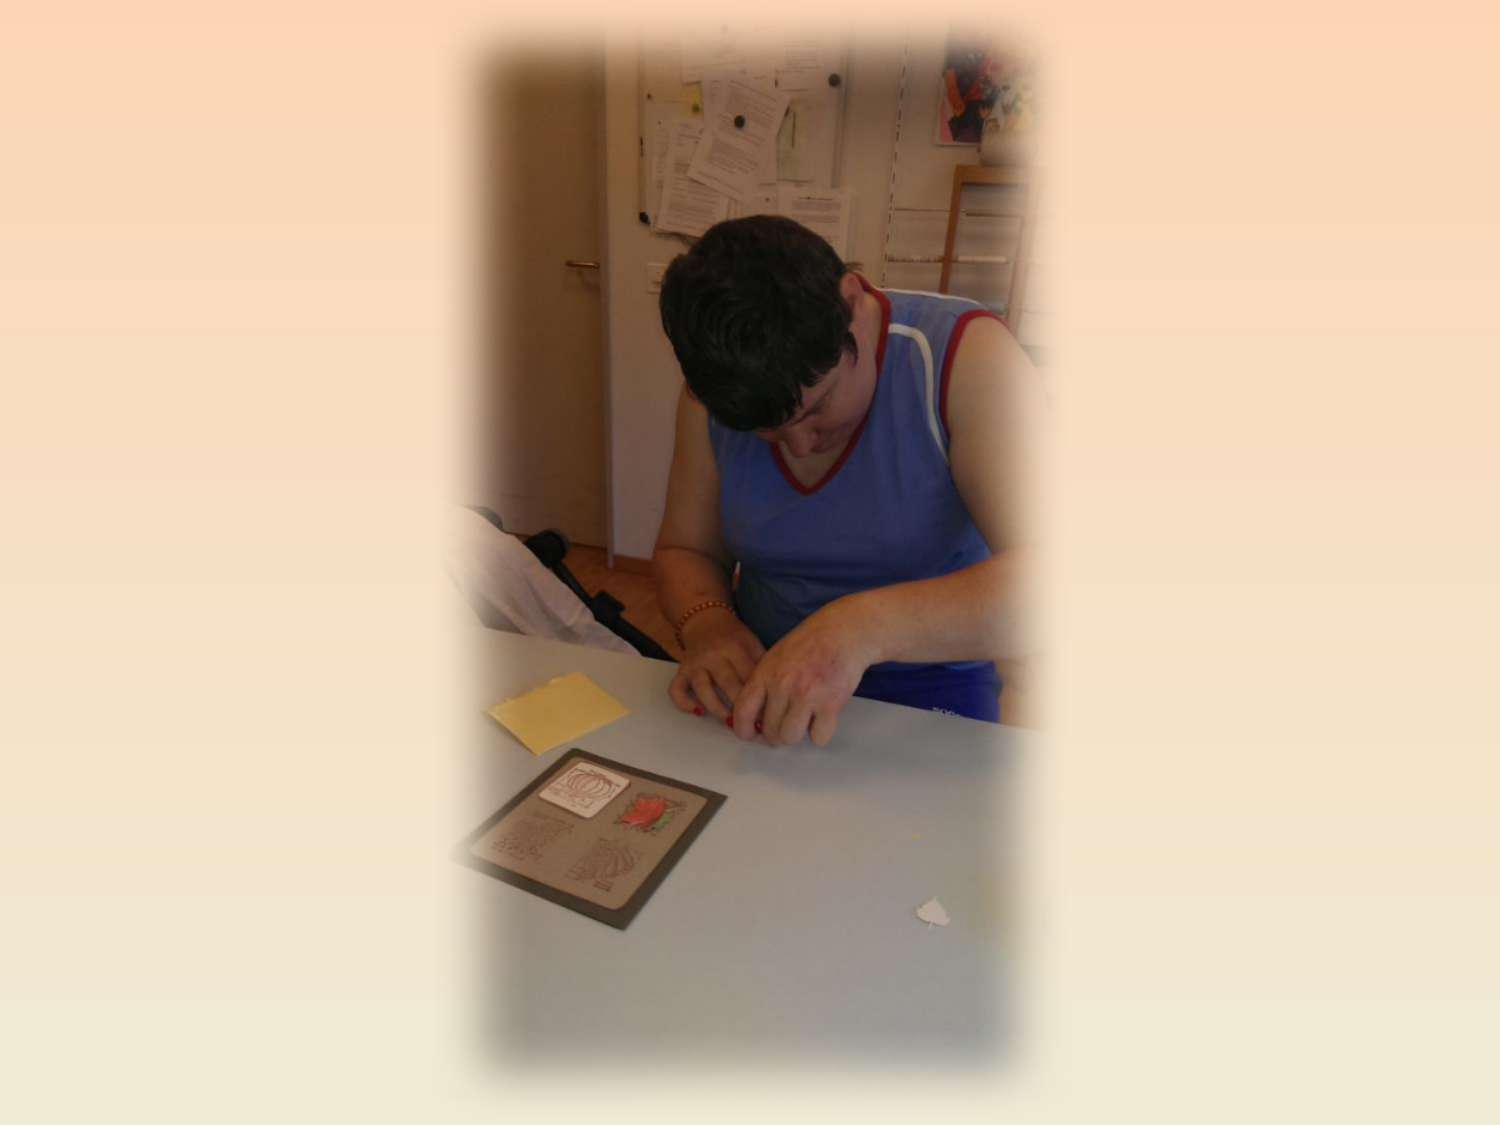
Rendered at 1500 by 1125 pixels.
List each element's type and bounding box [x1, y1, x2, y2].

picture [431, 0, 1069, 1125]
